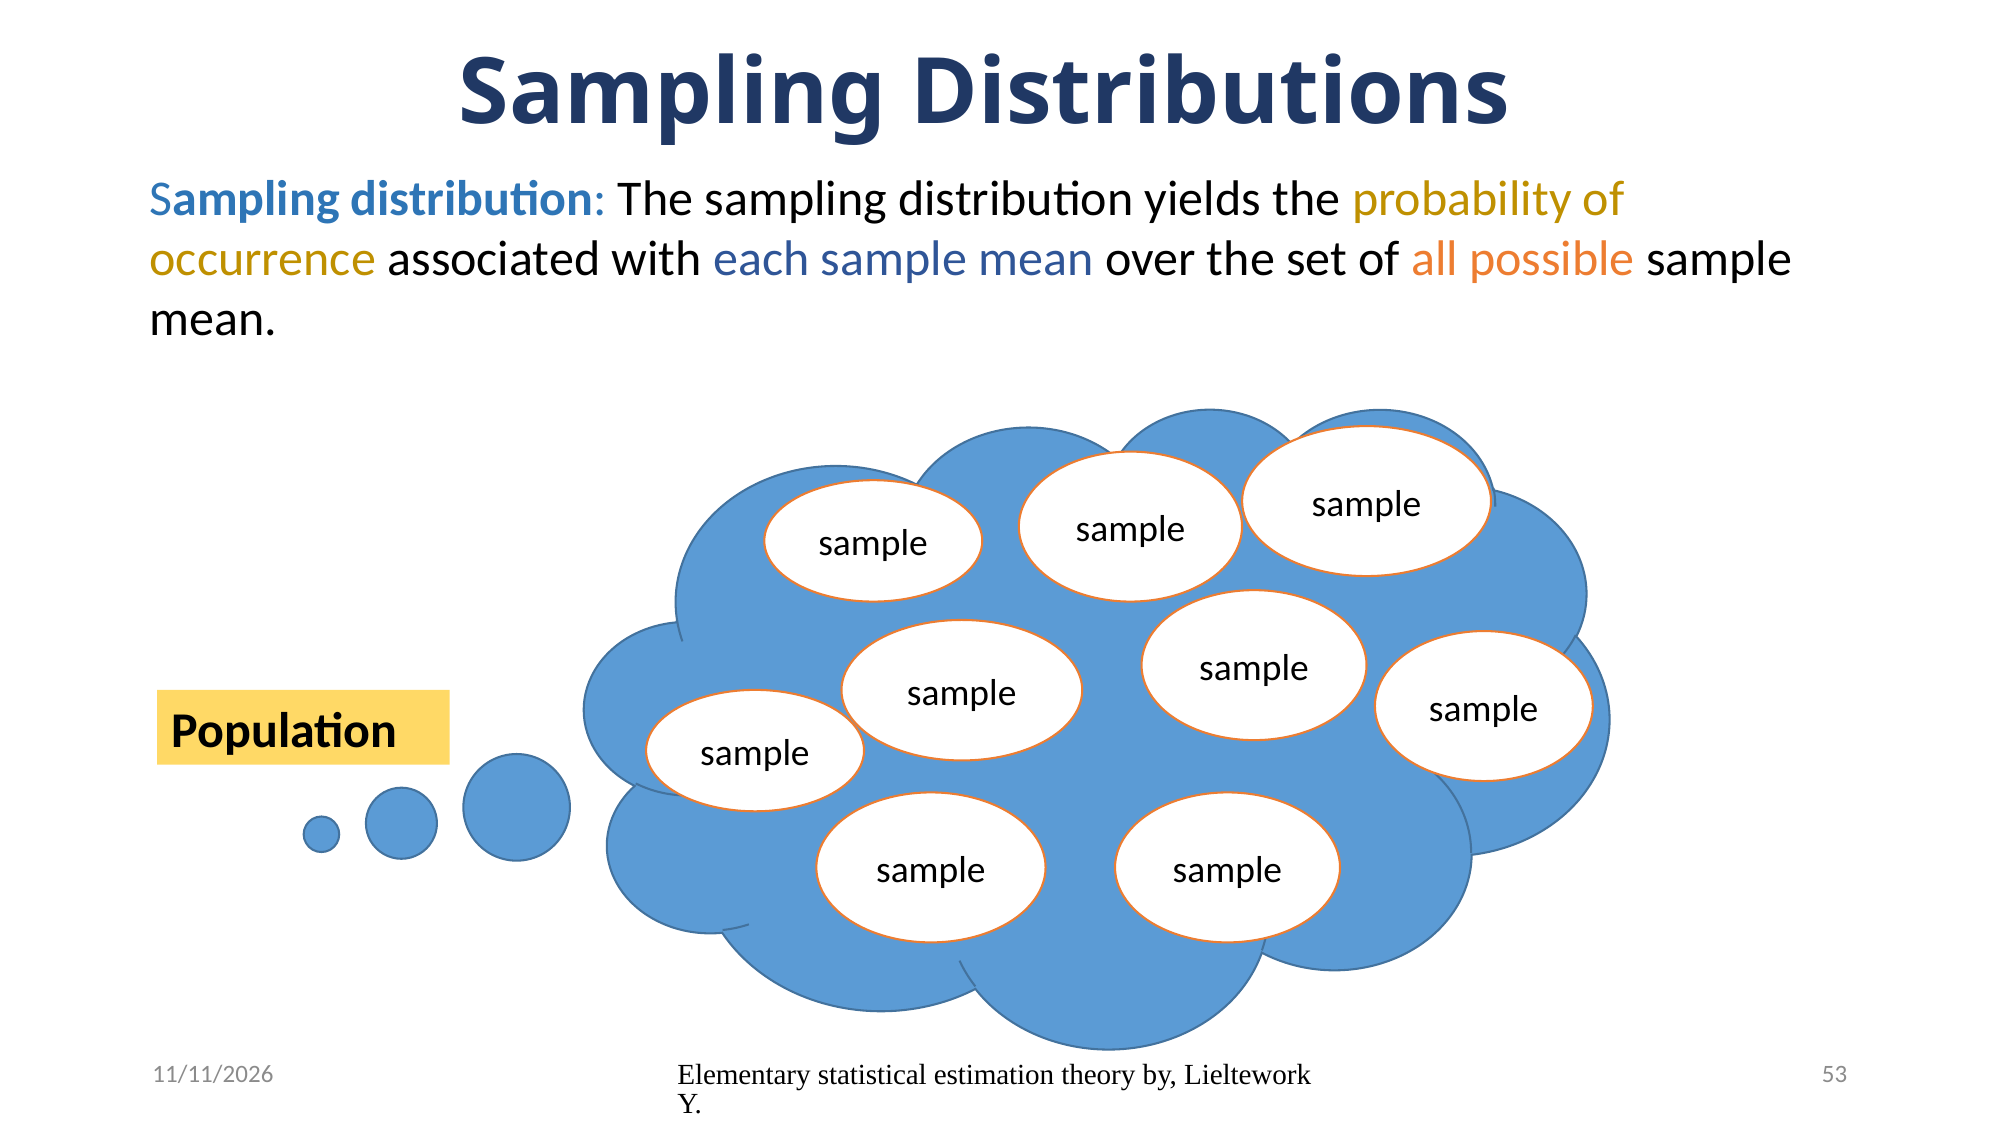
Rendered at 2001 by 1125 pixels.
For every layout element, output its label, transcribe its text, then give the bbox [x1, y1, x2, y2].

text_box sample [840, 618, 1084, 762]
text_box Population [157, 689, 450, 765]
text_box sample [763, 479, 984, 603]
text_box [582, 408, 1611, 1042]
text_box sample [645, 688, 866, 813]
footer Elementary statistical estimation theory by, Lieltework Y. [662, 1042, 1338, 1103]
slide_number 53 [1412, 1042, 1863, 1103]
title Sampling Distributions [121, 16, 1847, 172]
text_box Sampling distribution: The sampling distribution yields the probability of occurrence associated with each sample mean over the set of all possible sample mean. [134, 157, 1830, 353]
text_box sample [1140, 589, 1368, 742]
text_box sample [815, 791, 1047, 944]
text_box sample [1373, 630, 1594, 783]
text_box [364, 786, 438, 860]
text_box [302, 815, 341, 854]
text_box [462, 752, 571, 862]
text_box sample [1113, 791, 1342, 944]
text_box sample [1241, 425, 1493, 578]
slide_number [137, 1042, 588, 1103]
text_box sample [1017, 450, 1244, 603]
